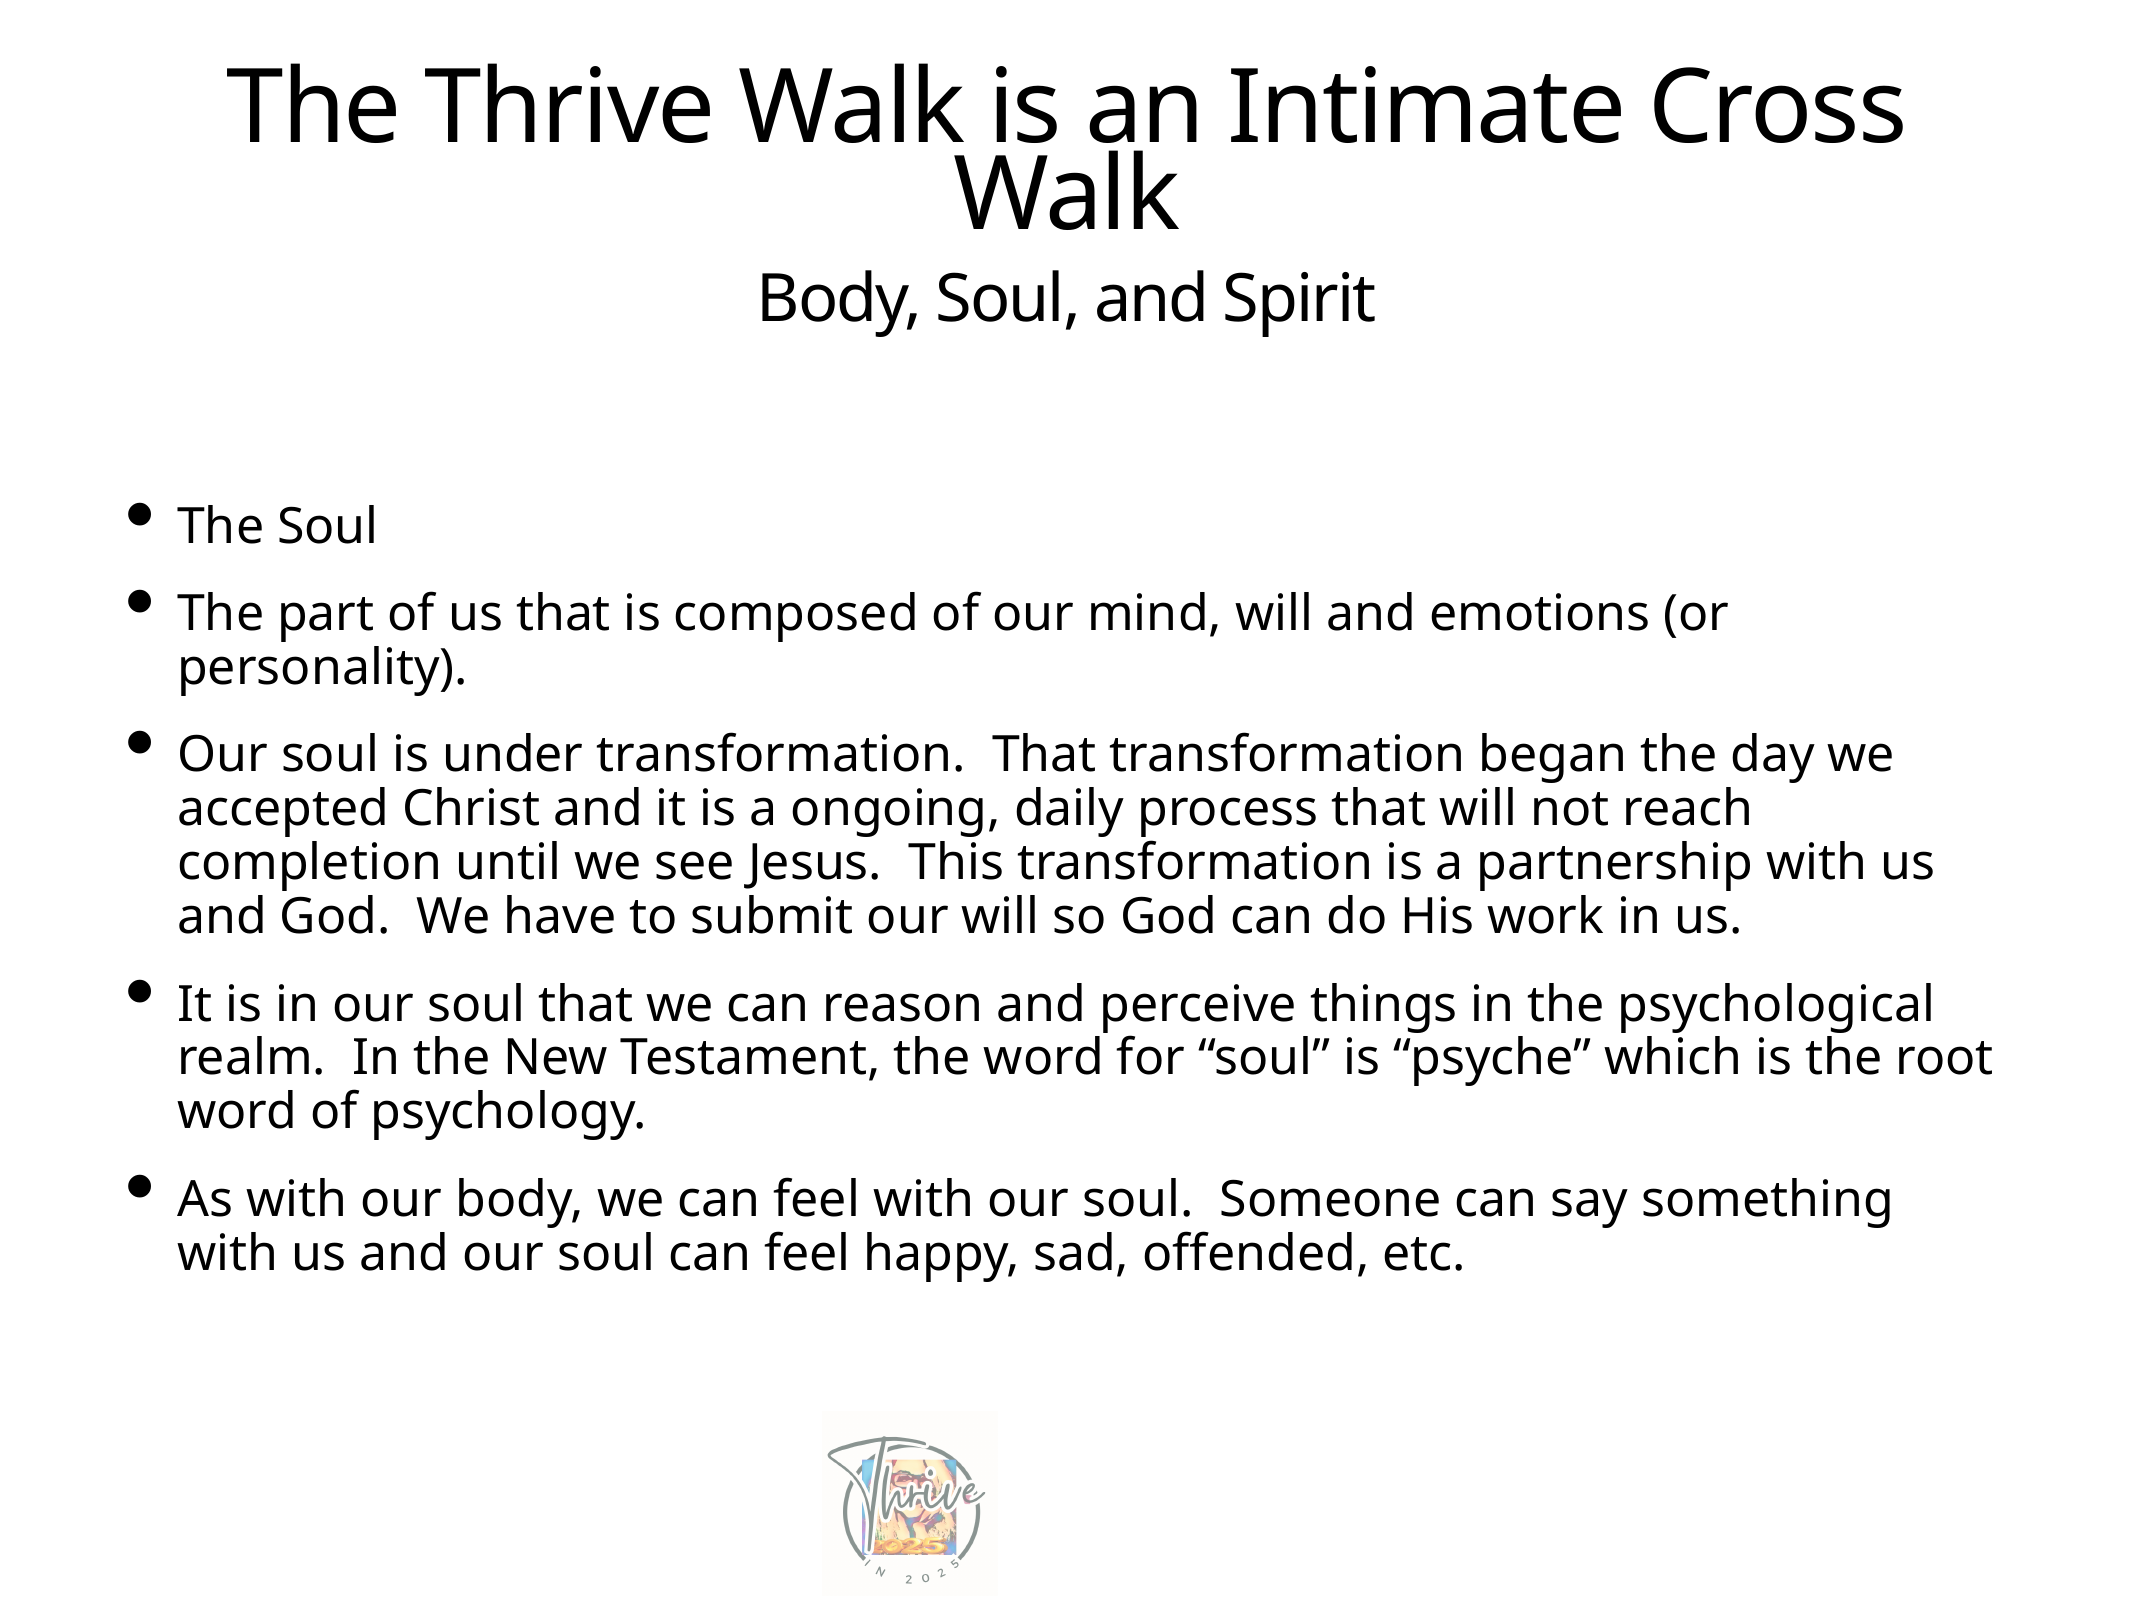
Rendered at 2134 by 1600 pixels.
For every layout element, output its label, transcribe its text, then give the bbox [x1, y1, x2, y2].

list Body, Soul, and Spirit [116, 246, 2018, 351]
title The Thrive Walk is an Intimate Cross Walk [116, 64, 2018, 246]
picture [821, 1411, 999, 1596]
list The Soul The part of us that is composed of our mind, will and emotions (or personality). Our soul is under transformation. That transformation began the day we accepted Christ and it is a ongoing, daily process that will not reach completion until we see Jesus. This transformation is a partnership with us and God. We have to submit our will so God can do His work in us. It is in our soul that we can reason and perceive things in the psychological realm. In the New Testament, the word for “soul” is “psyche” which is the root word of psychology. As with our body, we can feel with our soul. Someone can say something with us and our soul can feel happy, sad, offended, etc. [116, 491, 2018, 1484]
